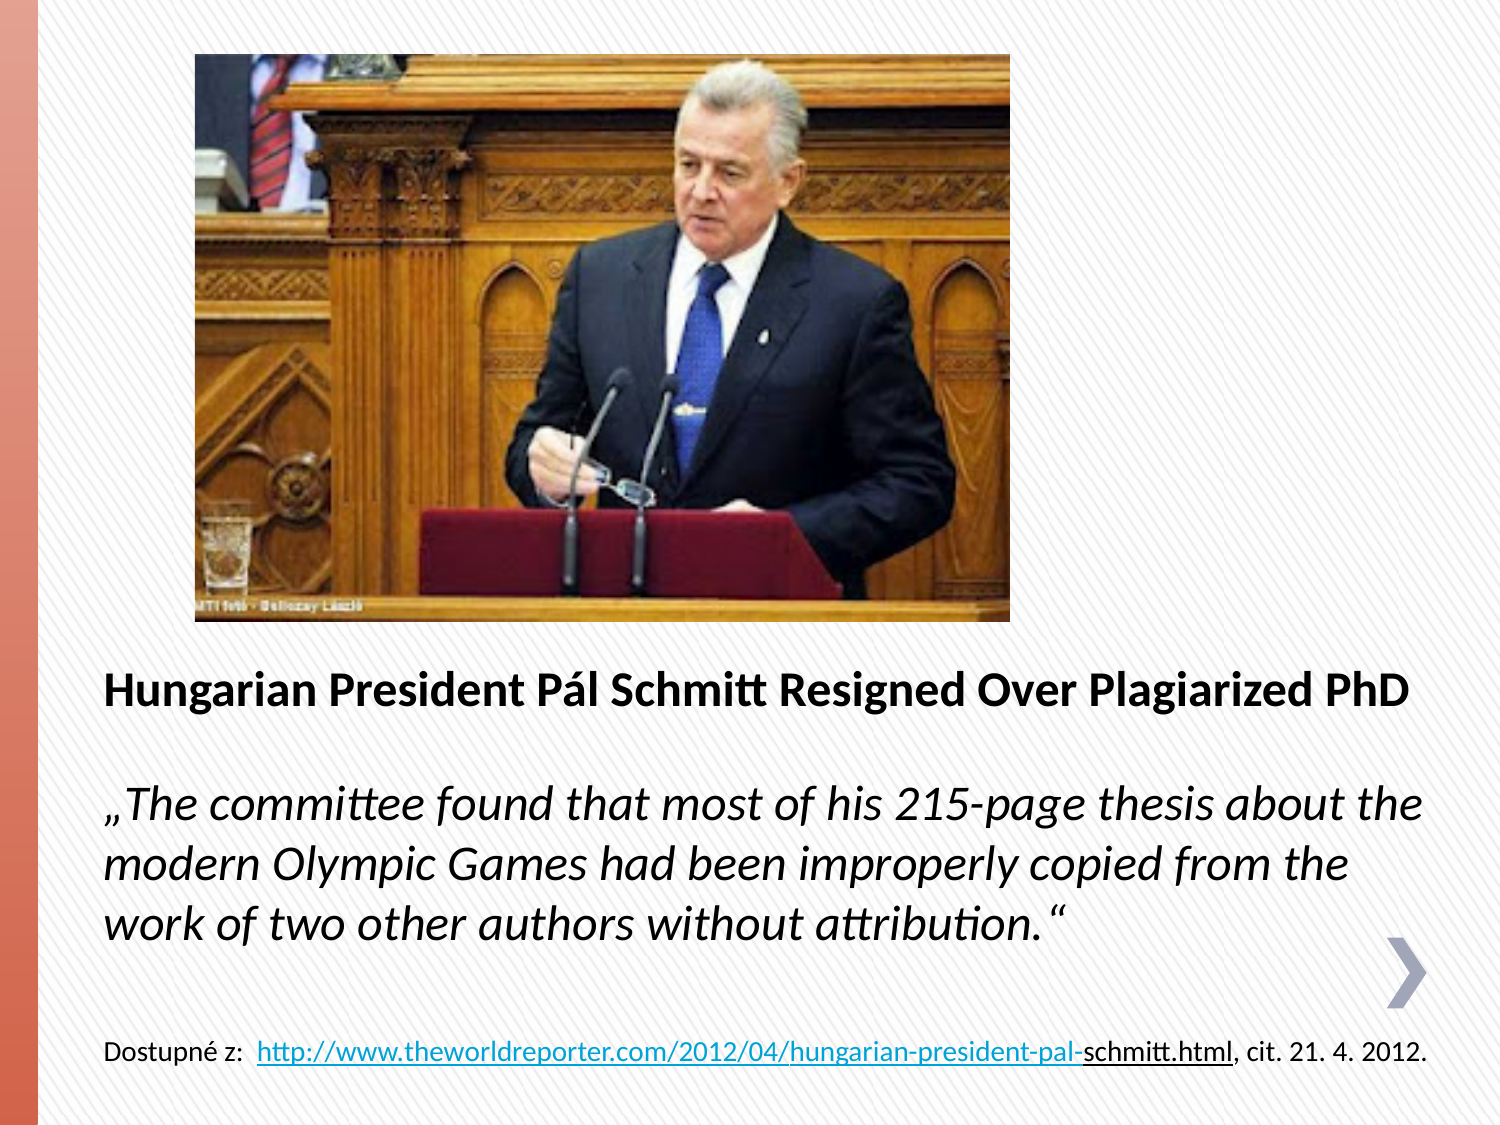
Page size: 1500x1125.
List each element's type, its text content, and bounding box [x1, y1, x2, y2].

picture [194, 54, 1011, 622]
list „The committee found that most of his 215-page thesis about the modern Olympic Games had been improperly copied from the work of two other authors without attribution.“ Dostupné z: http://www.theworldreporter.com/2012/04/hungarian-president-pal-schmitt.html, cit. 21. 4. 2012. [88, 763, 1447, 1125]
title Hungarian President Pál Schmitt Resigned Over Plagiarized PhD [88, 302, 1500, 717]
